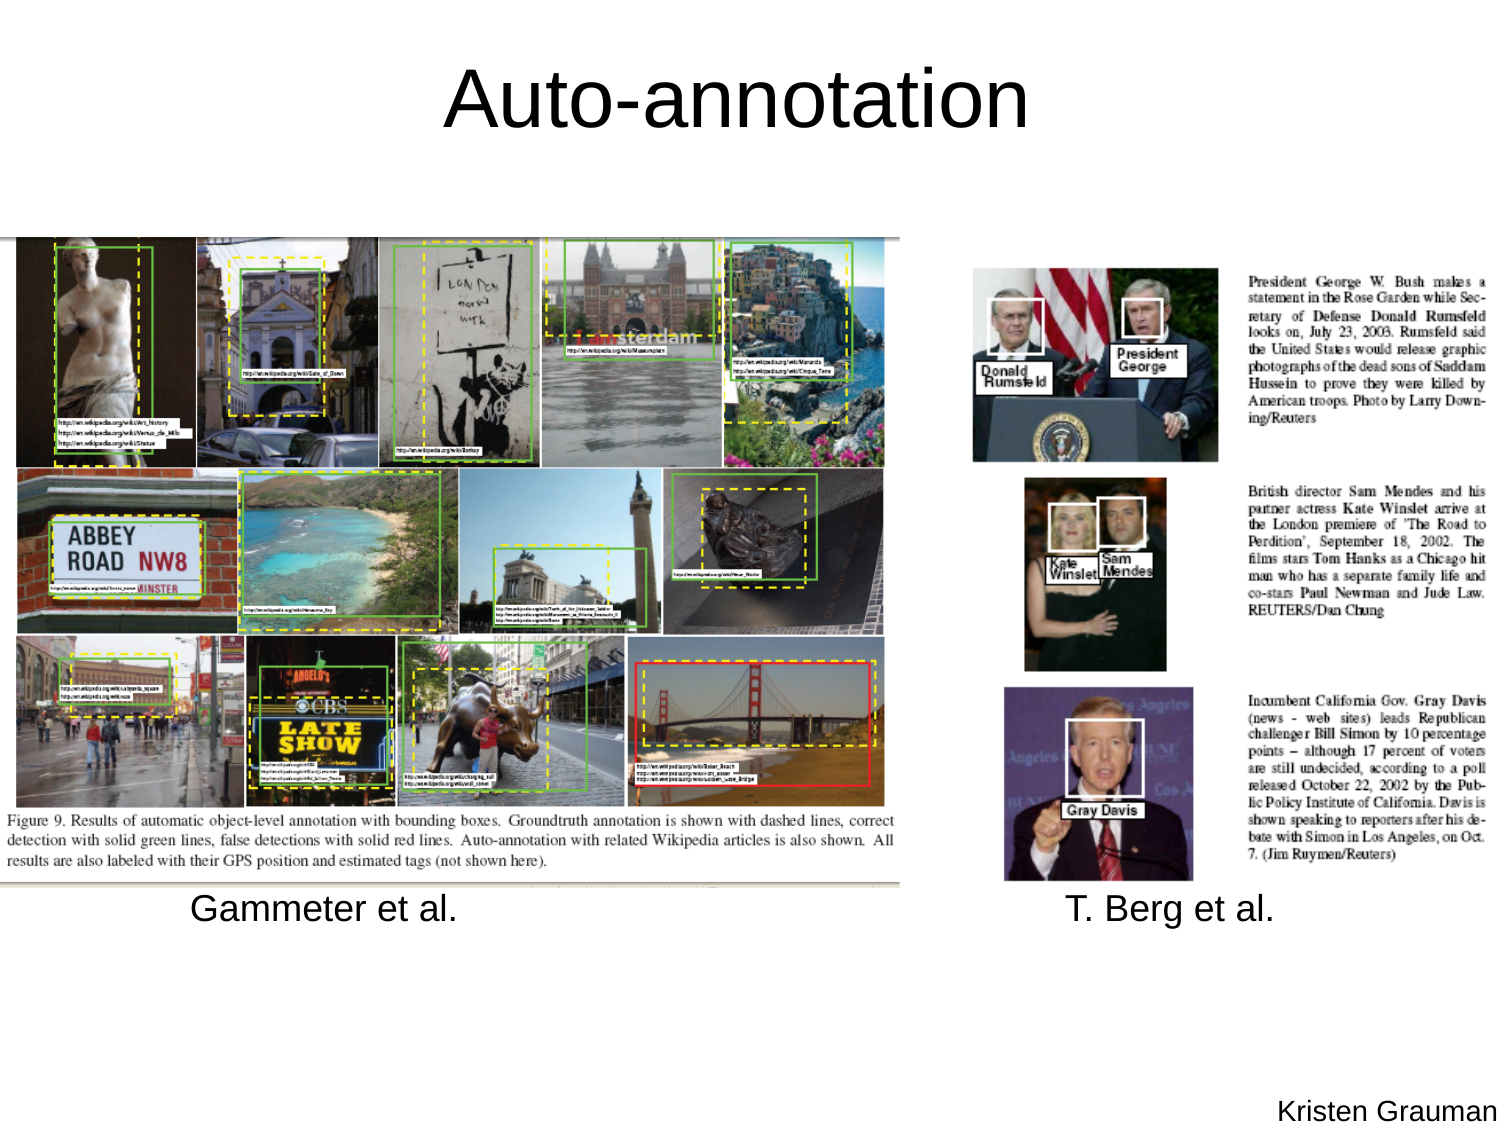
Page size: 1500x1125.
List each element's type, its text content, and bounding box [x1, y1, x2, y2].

text_box T. Berg et al. [1050, 895, 1500, 937]
picture [0, 237, 900, 888]
picture [962, 262, 1500, 888]
text_box Gammeter et al. [174, 897, 675, 937]
text_box Kristen Grauman [1262, 1084, 1500, 1125]
title Auto-annotation [99, 0, 1375, 188]
